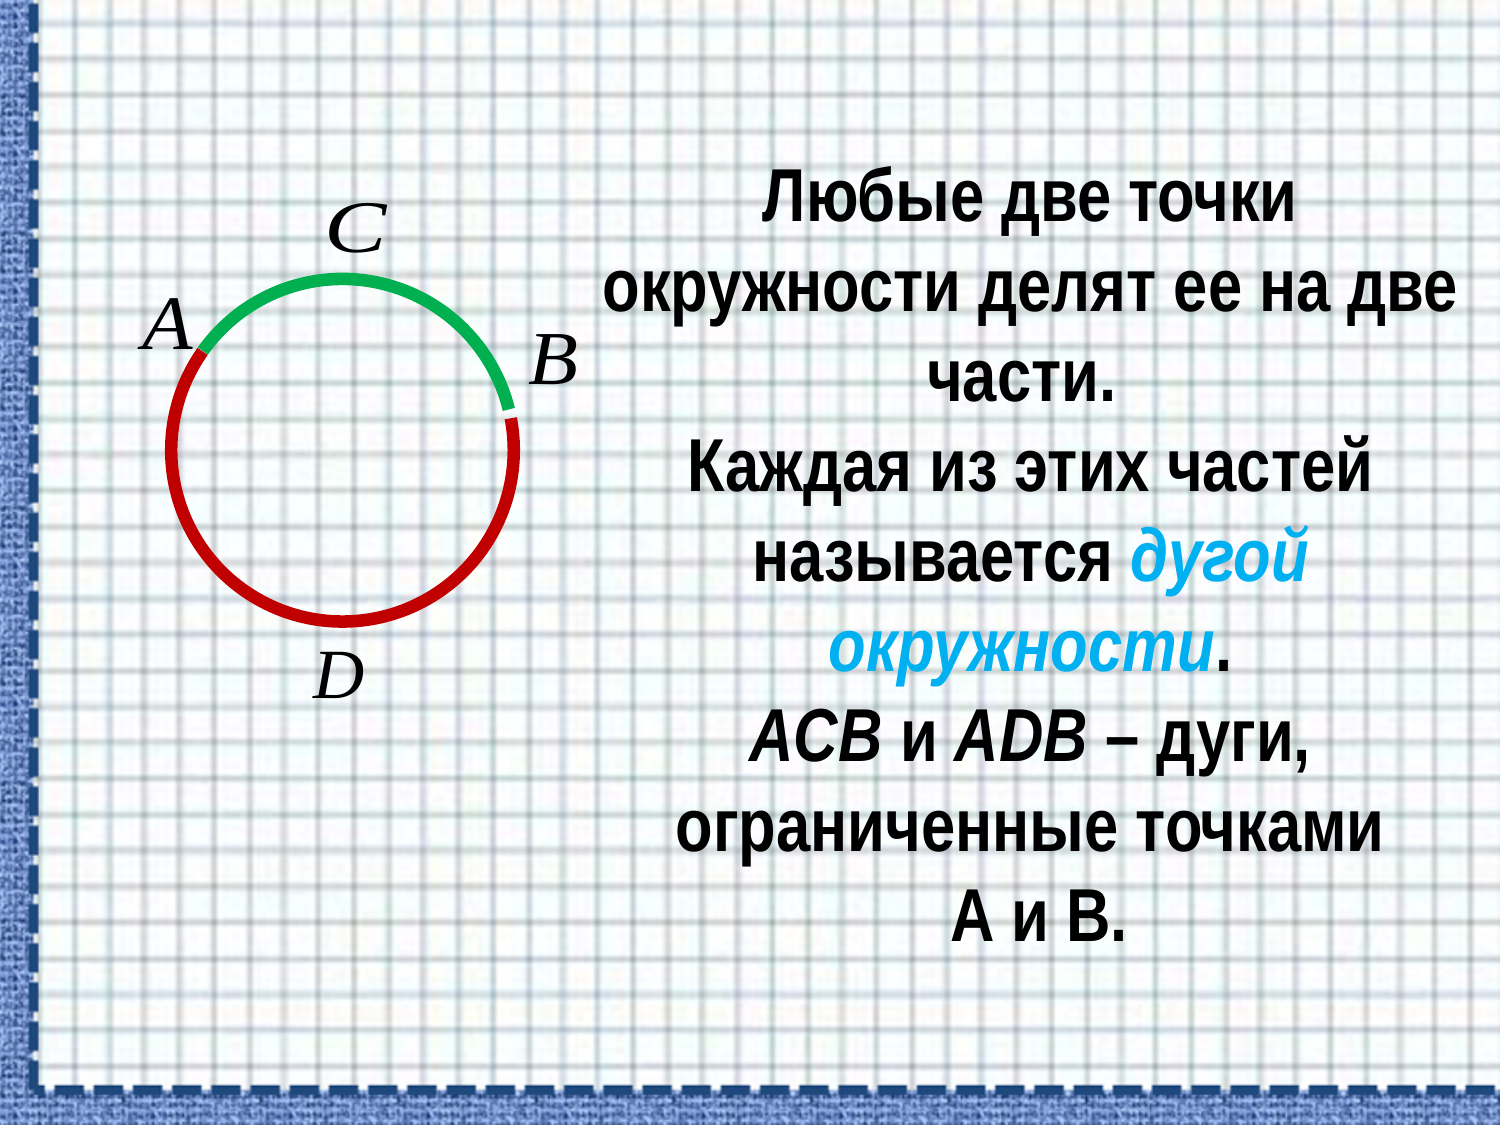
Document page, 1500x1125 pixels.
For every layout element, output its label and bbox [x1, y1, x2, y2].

text_box [513, 314, 596, 398]
text_box [123, 278, 207, 363]
text_box [300, 633, 379, 711]
text_box [312, 184, 407, 272]
picture [0, 0, 1500, 1125]
